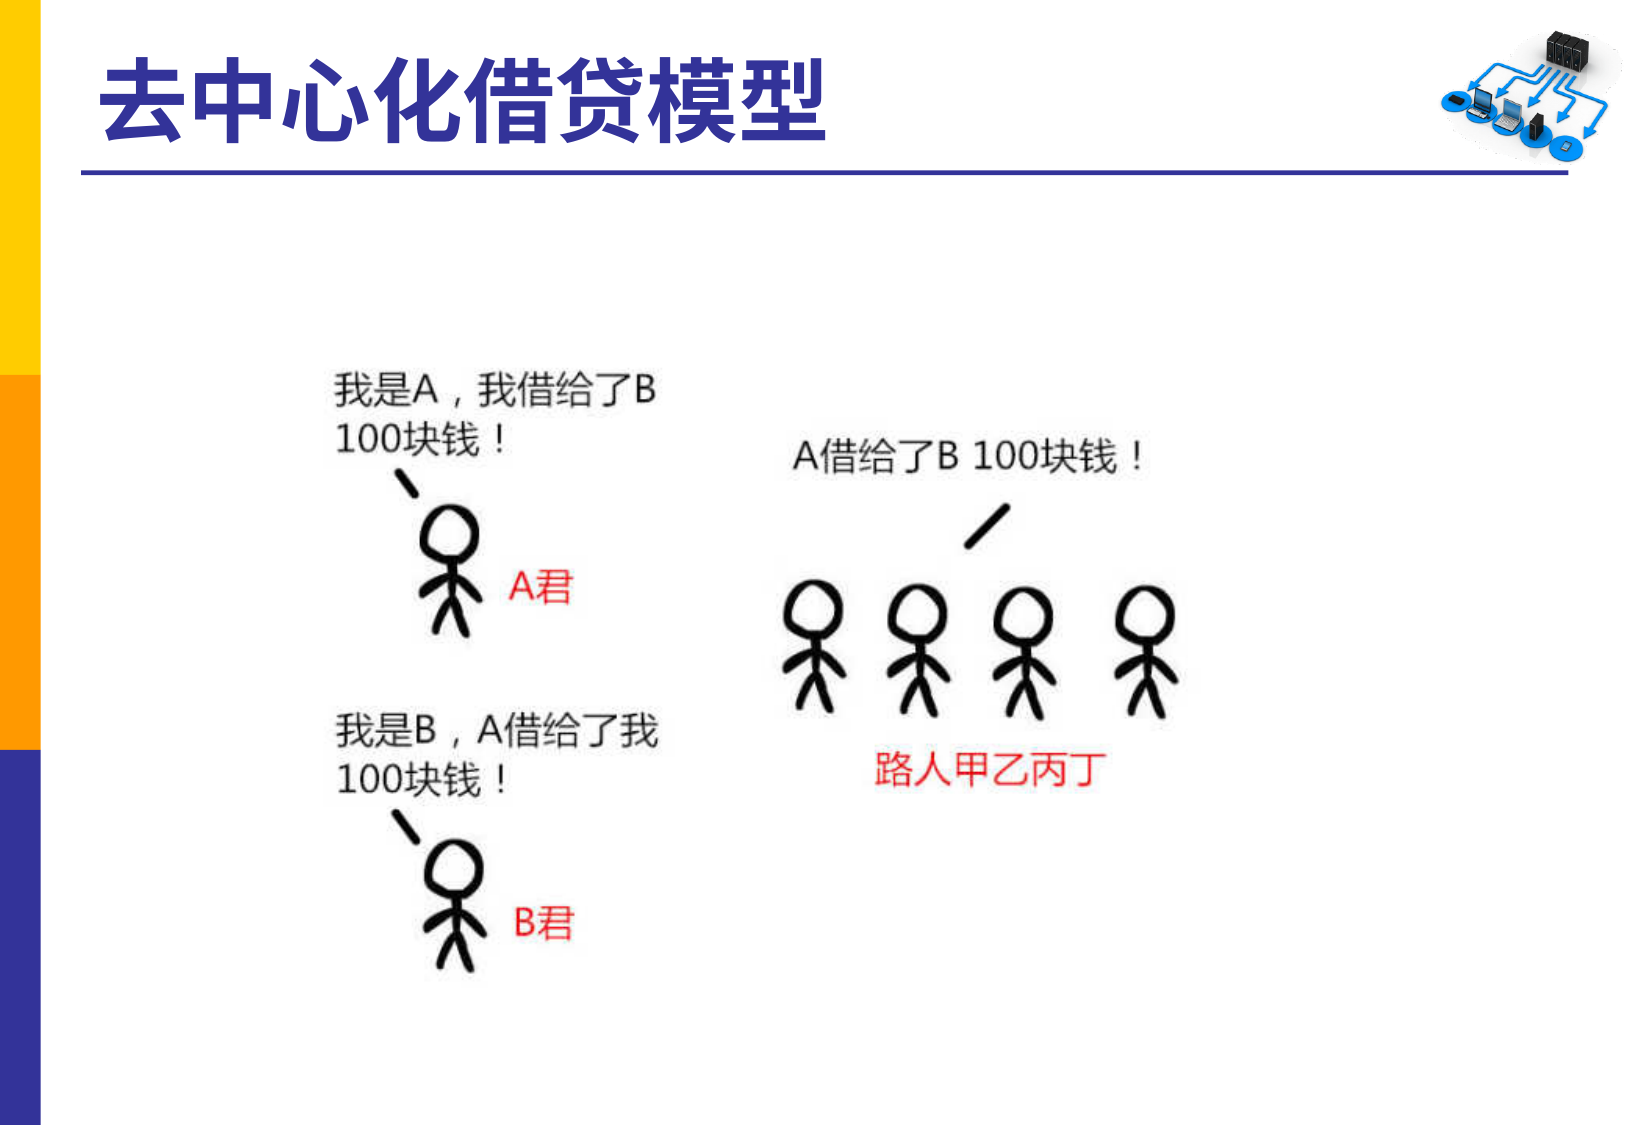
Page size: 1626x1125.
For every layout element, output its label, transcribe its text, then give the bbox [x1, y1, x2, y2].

title 去中心化借贷模型 [81, 30, 1569, 161]
picture [1438, 30, 1624, 165]
picture [262, 243, 1388, 988]
